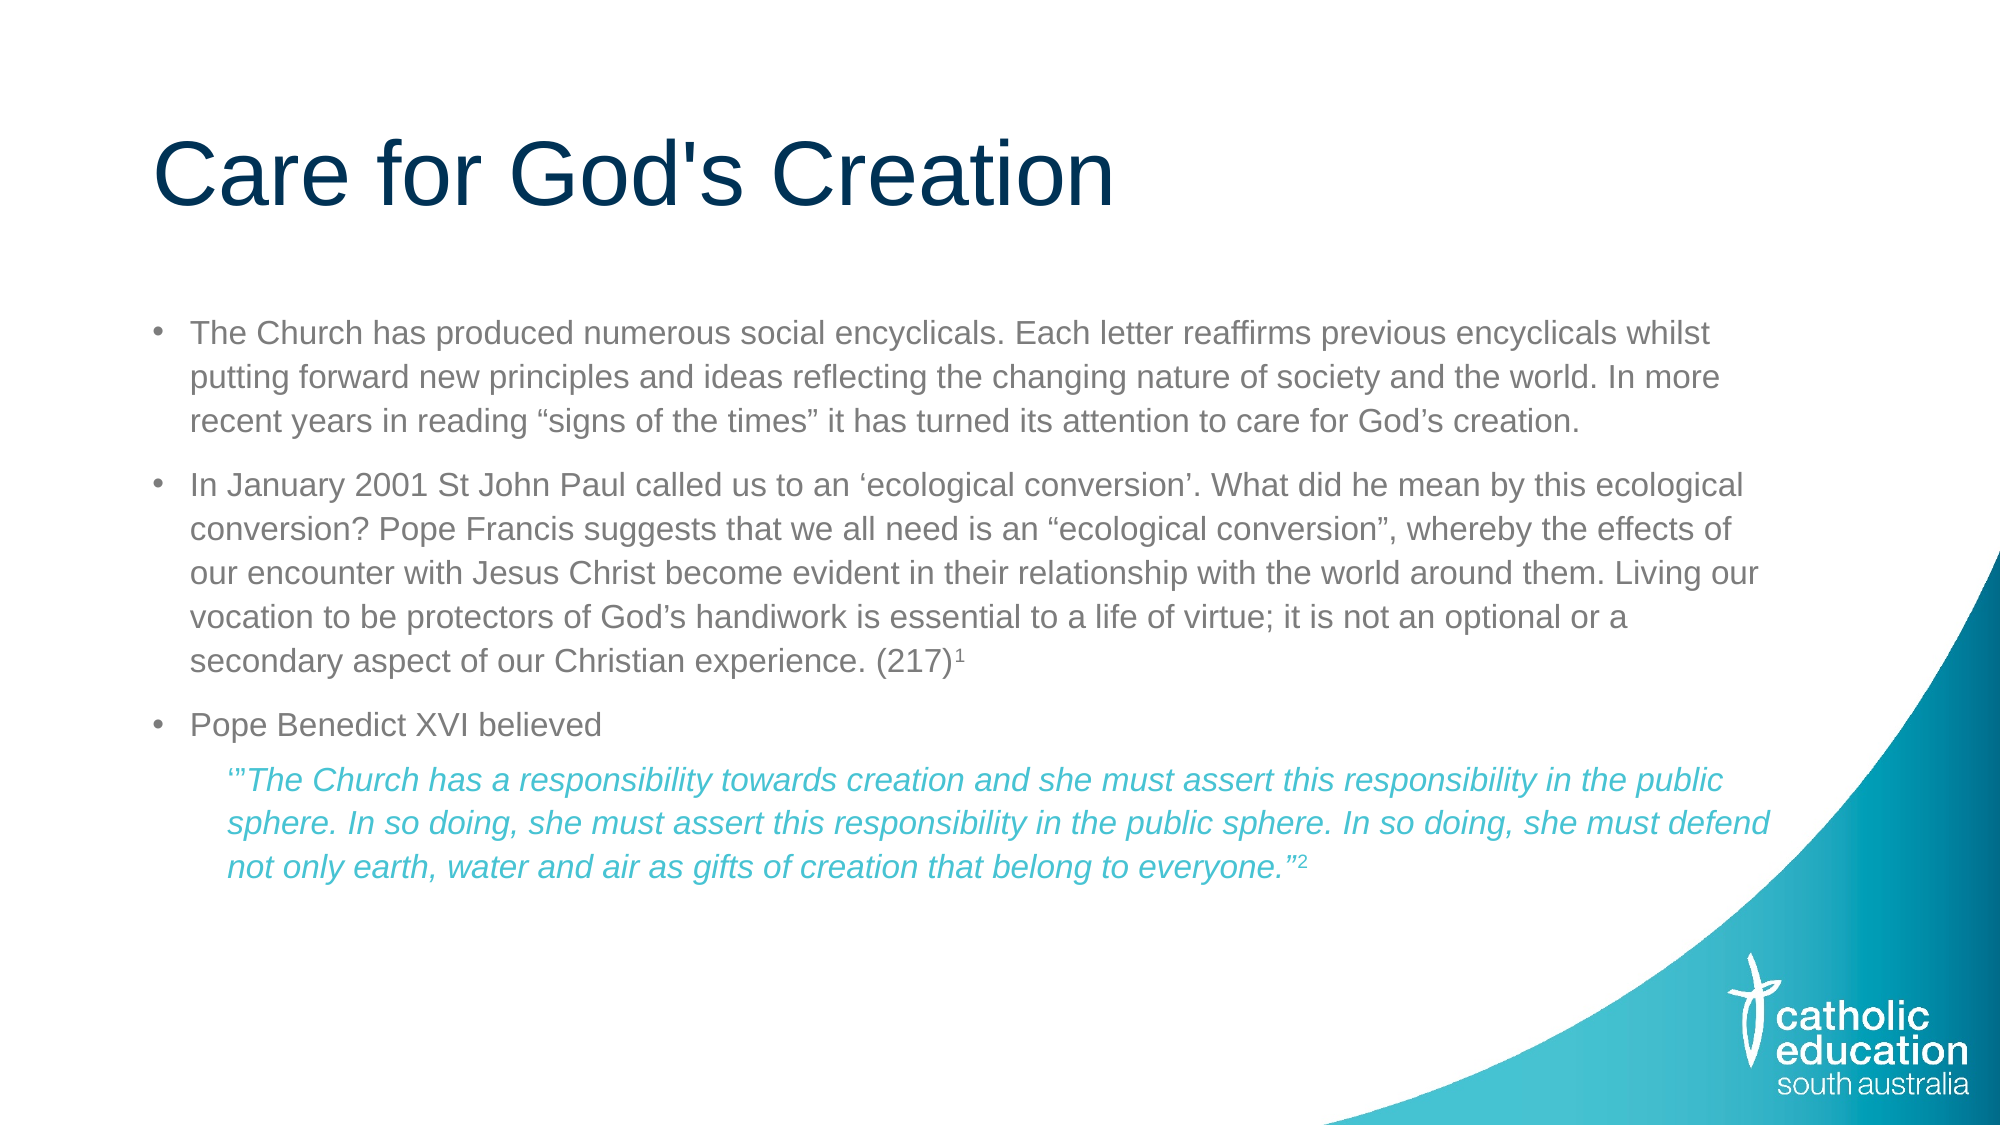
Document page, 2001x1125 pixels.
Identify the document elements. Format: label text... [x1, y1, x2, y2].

title Care for God's Creation [137, 59, 1863, 278]
list The Church has produced numerous social encyclicals. Each letter reaffirms previous encyclicals whilst putting forward new principles and ideas reflecting the changing nature of society and the world. In more recent years in reading “signs of the times” it has turned its attention to care for God’s creation. In January 2001 St John Paul called us to an ‘ecological conversion’. What did he mean by this ecological conversion? Pope Francis suggests that we all need is an “ecological conversion”, whereby the effects of our encounter with Jesus Christ become evident in their relationship with the world around them. Living our vocation to be protectors of God’s handiwork is essential to a life of virtue; it is not an optional or a secondary aspect of our Christian experience. (217)1 Pope Benedict XVI believed ‘”The Church has a responsibility towards creation and she must assert this responsibility in the public sphere. In so doing, she must assert this responsibility in the public sphere. In so doing, she must defend not only earth, water and air as gifts of creation that belong to everyone.”2 [137, 299, 1803, 1069]
picture [1955, 1078, 1964, 1083]
picture [350, 196, 2000, 1125]
